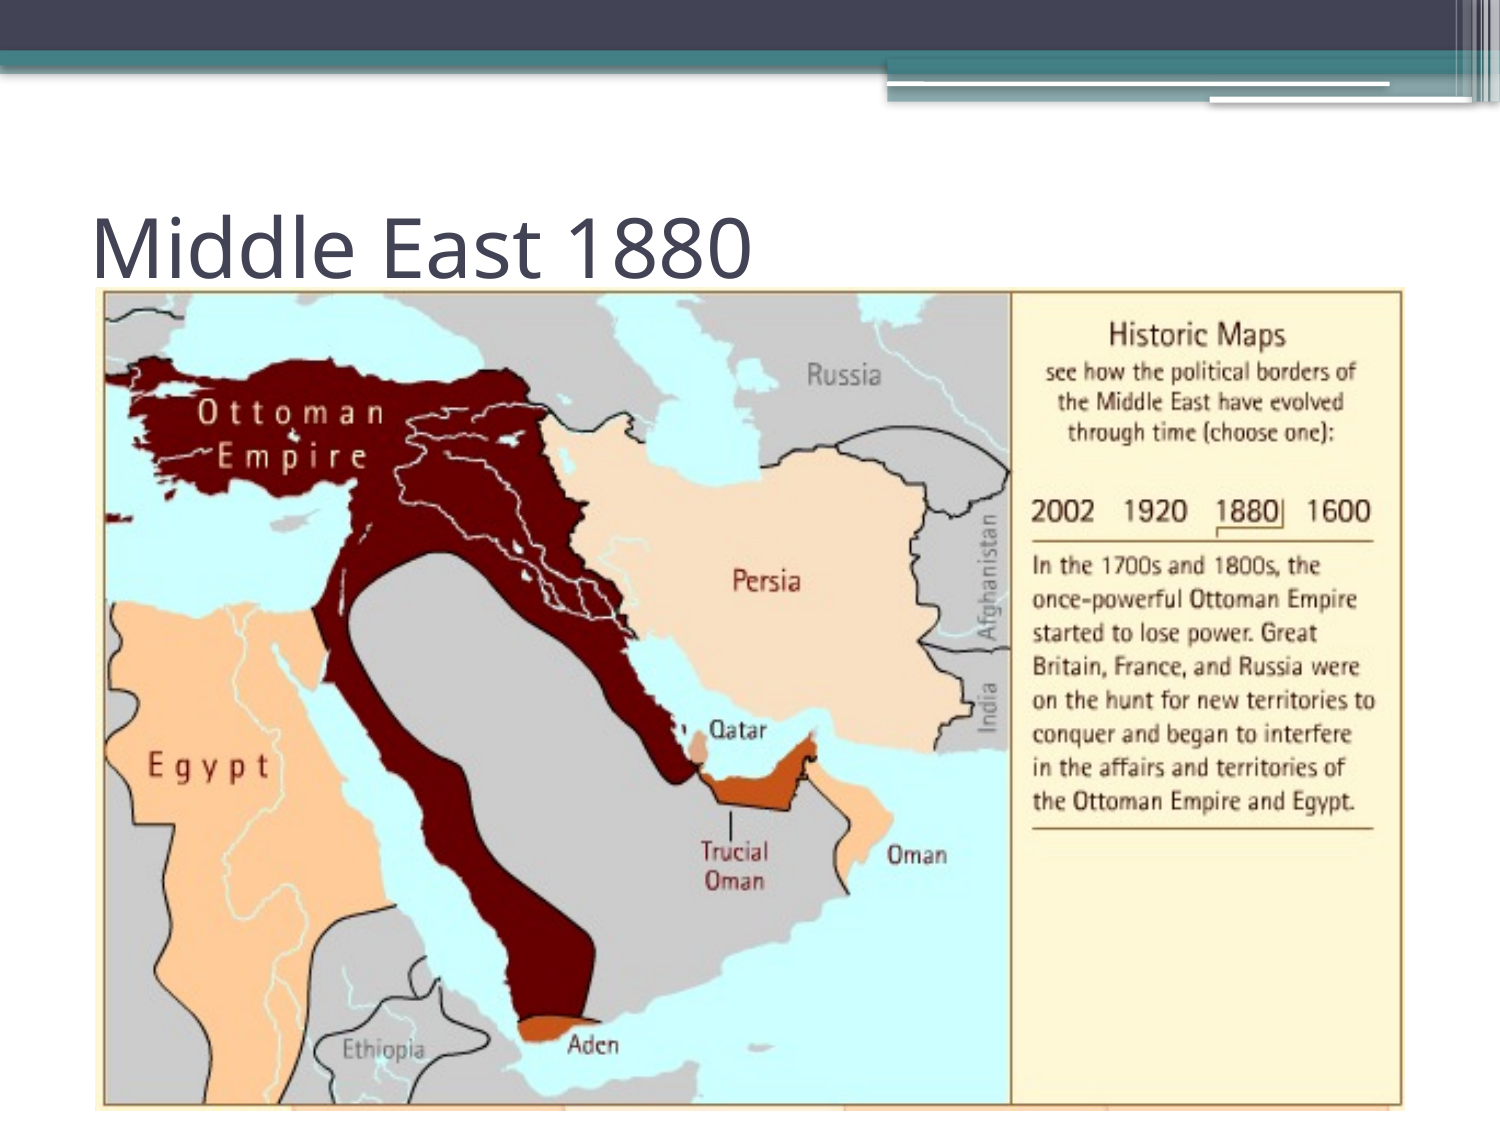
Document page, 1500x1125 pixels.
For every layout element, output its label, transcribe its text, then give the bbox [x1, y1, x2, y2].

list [0, 287, 1500, 1112]
title Middle East 1880 [75, 187, 1425, 284]
